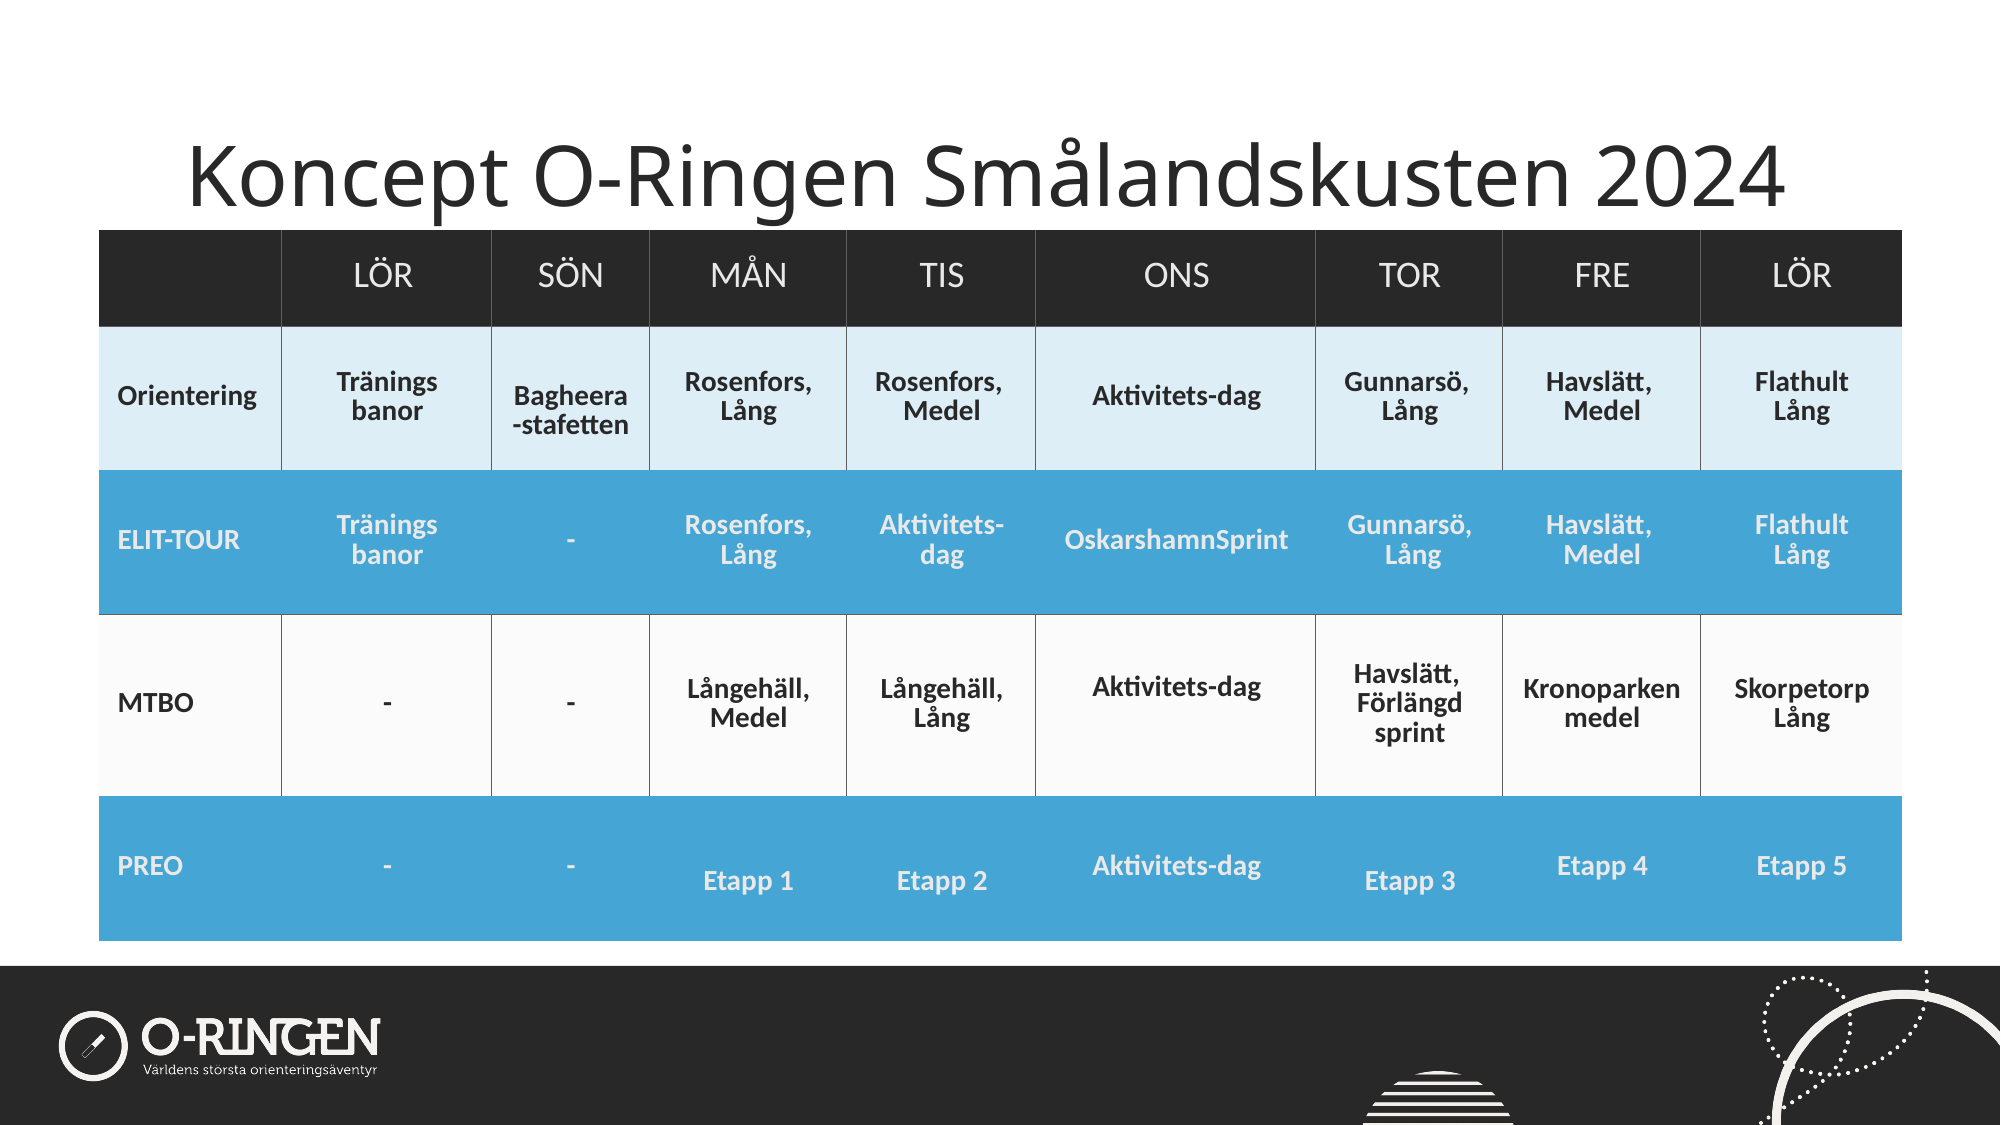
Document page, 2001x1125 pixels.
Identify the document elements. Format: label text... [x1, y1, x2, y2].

table_cell Aktivitets-dag​ [1036, 796, 1316, 941]
table_cell Rosenfors,​ Lång [650, 327, 846, 470]
table_header ​ [99, 230, 281, 326]
table_cell Etapp 5​ [1700, 796, 1902, 941]
picture [1651, 965, 2000, 1125]
table_cell -​ [282, 615, 491, 796]
table_cell Havslätt, Medel [1503, 327, 1700, 470]
title Koncept O-Ringen Smålandskusten 2024 [123, 60, 1850, 230]
table_header ONS​ [1036, 230, 1315, 326]
table_cell Havslätt, Medel [1502, 470, 1700, 614]
table_cell Tränings banor [282, 470, 491, 614]
table_header TOR​ [1316, 230, 1502, 326]
table_cell Orientering [99, 327, 281, 470]
table_cell -​ [282, 796, 491, 941]
table_cell Gunnarsö, Lång​ [1316, 327, 1502, 470]
table_cell Flathult​ Lång​ [1701, 327, 1902, 470]
table_cell Etapp 4​ [1502, 796, 1700, 941]
table_cell Aktivitets-dag​ [1036, 615, 1315, 796]
table_cell OskarshamnSprint​ [1036, 470, 1316, 614]
table_cell MTBO​ [99, 615, 281, 796]
table_header FRE​ [1503, 230, 1700, 326]
table_cell ​- [491, 796, 649, 941]
table_cell ​Bagheera-stafetten​ [492, 327, 649, 470]
table_cell Aktivitets-dag​ [1036, 327, 1315, 470]
table_cell Flathult​ Lång​ [1700, 470, 1902, 614]
table_header LÖR ​ [282, 230, 491, 326]
table_cell Långehäll,​ Medel​ ​ [650, 615, 846, 796]
table_header TIS​ [847, 230, 1035, 326]
table_cell Tränings banor [282, 327, 491, 470]
table_header MÅN​ [650, 230, 846, 326]
table_cell Etapp 2​ [847, 796, 1036, 941]
table_cell Havslätt, Förlängd sprint​ [1316, 615, 1502, 796]
table_cell Skorpetorp Lång​ [1701, 615, 1902, 796]
table_cell ELIT-TOUR​ [99, 470, 282, 614]
table_cell PREO​ [99, 796, 282, 941]
table_cell Gunnarsö, Lång​ [1316, 470, 1502, 614]
table_cell Etapp 3​ [1316, 796, 1502, 941]
table_cell Rosenfors, Lång [649, 470, 847, 614]
table_cell Aktivitets-dag​ [847, 470, 1036, 614]
table_header SÖN​ [492, 230, 649, 326]
table_header LÖR​ [1701, 230, 1902, 326]
table_cell Rosenfors, Medel​ [847, 327, 1035, 470]
table_cell -​ [492, 615, 649, 796]
table_cell - [491, 470, 649, 614]
table_cell Etapp 1​ [649, 796, 847, 941]
picture [1325, 1038, 1551, 1125]
picture [57, 1009, 382, 1083]
table_cell Kronoparken medel [1503, 615, 1700, 796]
table_cell Långehäll, Lång [847, 615, 1035, 796]
